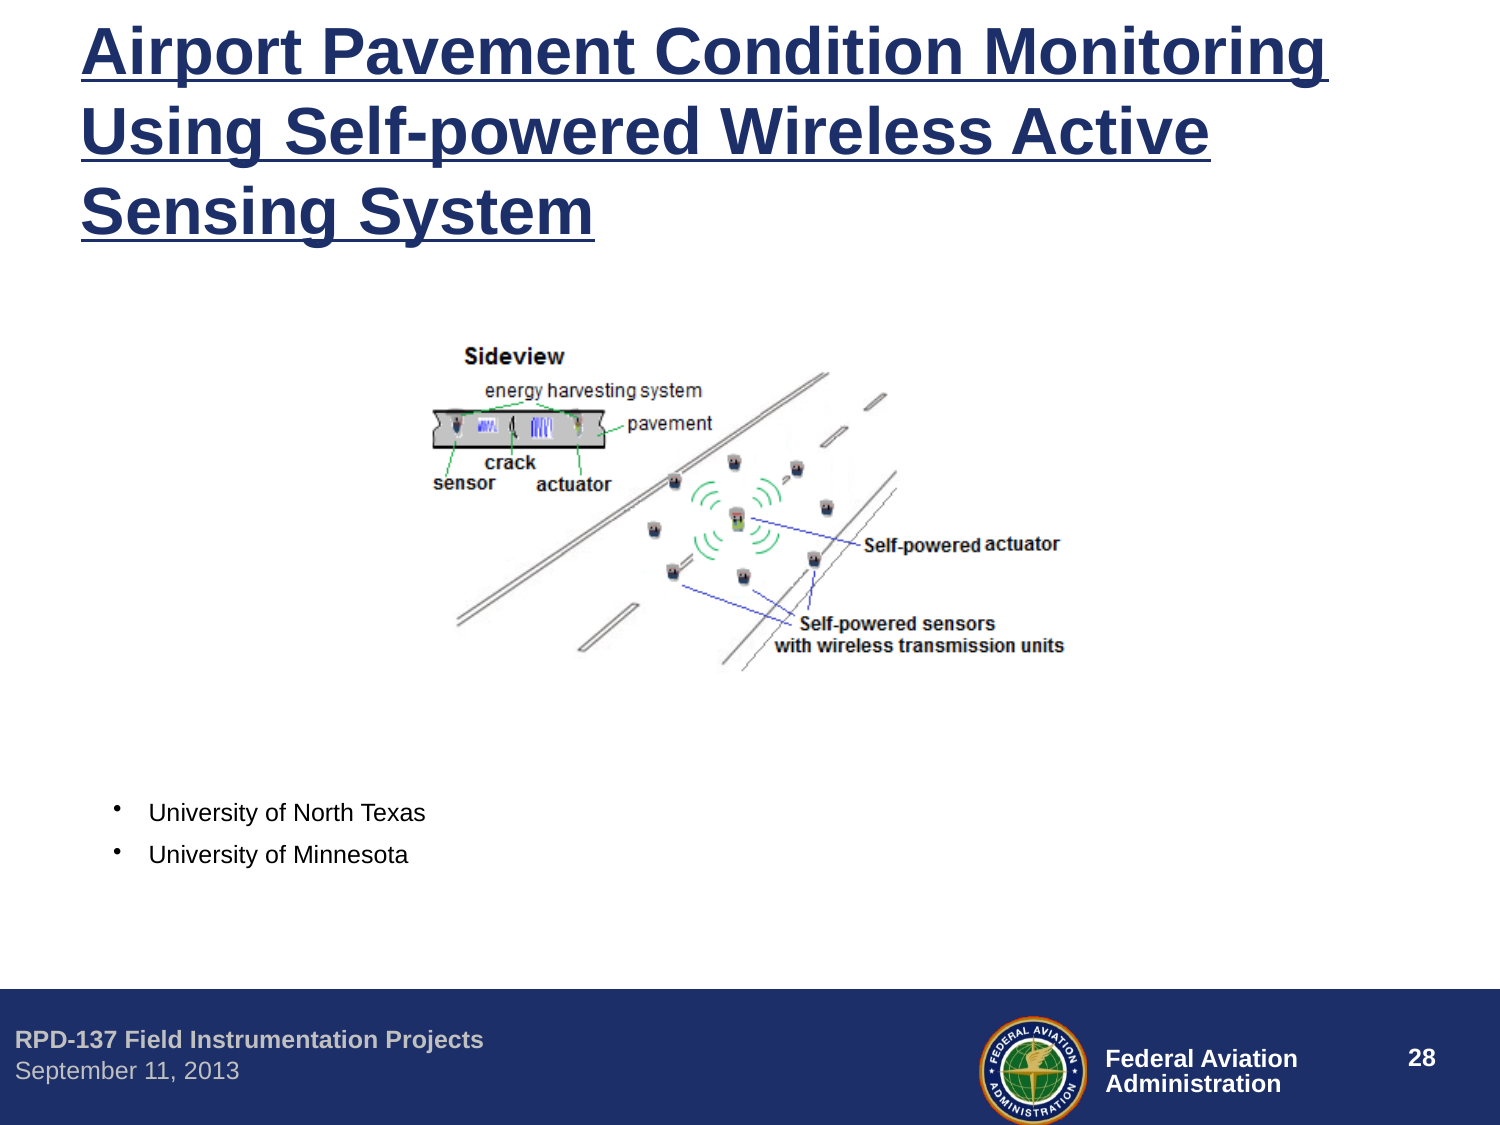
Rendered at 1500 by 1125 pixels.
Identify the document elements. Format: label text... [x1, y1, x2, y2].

title Airport Pavement Condition Monitoring Using Self-powered Wireless Active Sensing System [65, 17, 1456, 239]
text_box University of North Texas University of Minnesota [98, 789, 1169, 877]
picture [978, 1016, 1087, 1125]
picture [422, 338, 1078, 675]
